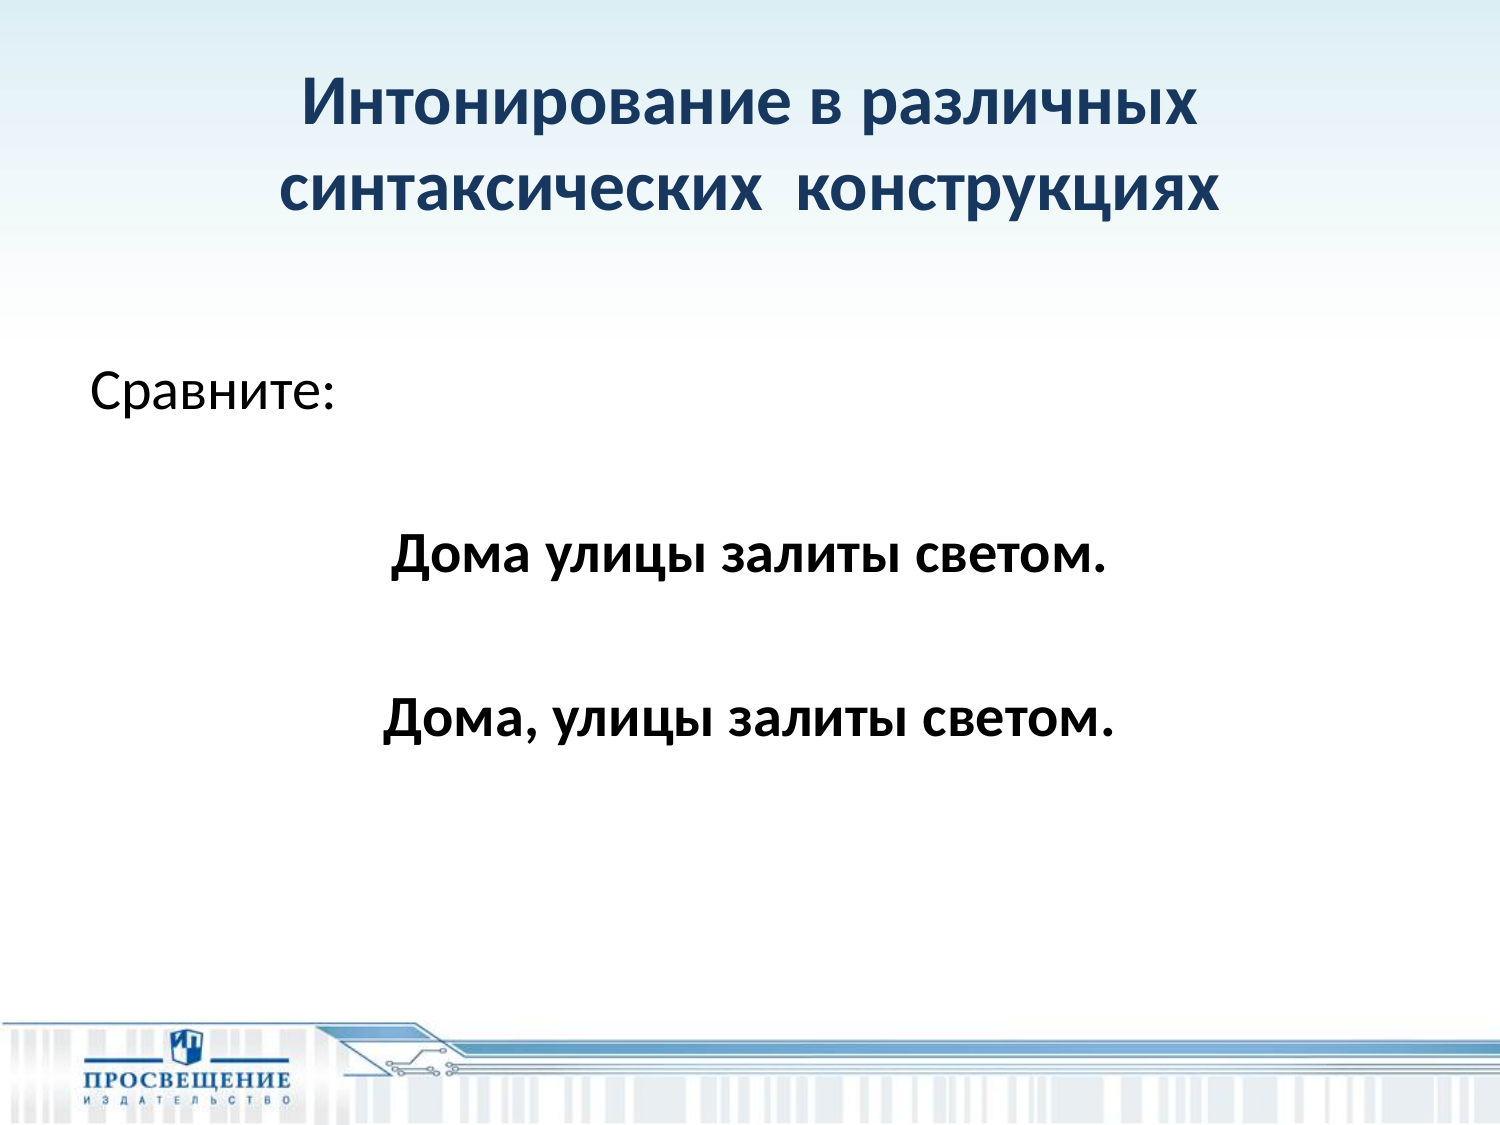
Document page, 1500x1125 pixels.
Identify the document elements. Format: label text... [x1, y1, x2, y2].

title Интонирование в различных синтаксических конструкциях [75, 45, 1425, 233]
list Сравните: Дома улицы залиты светом. Дома, улицы залиты светом. [75, 262, 1425, 1005]
picture [0, 0, 1500, 1125]
